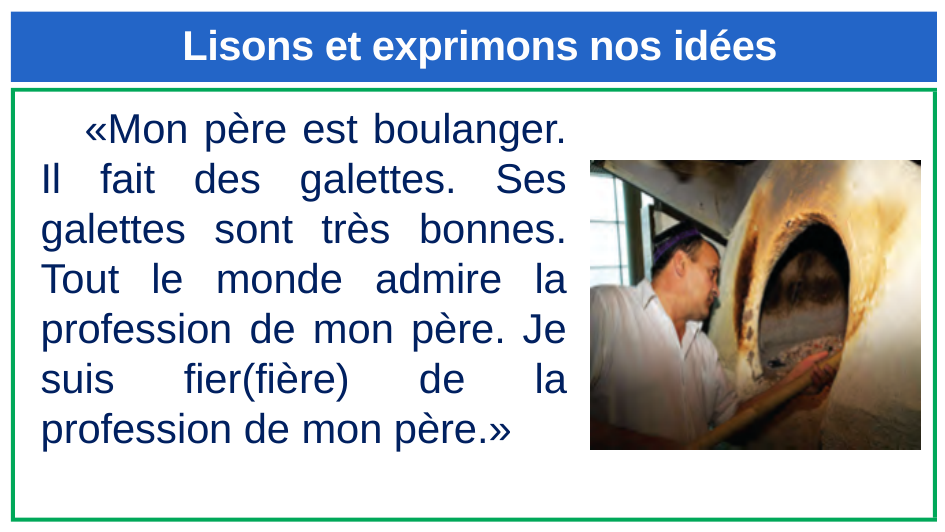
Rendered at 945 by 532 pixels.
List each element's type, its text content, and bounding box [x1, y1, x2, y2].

list «Mon père est boulanger. Il fait des galettes. Ses galettes sont très bonnes. Tout le monde admire la profession de mon père. Je suis fier(fière) de la profession de mon père.» [40, 101, 567, 506]
picture [590, 160, 921, 450]
title Lisons et exprimons nos idées [15, 5, 945, 91]
